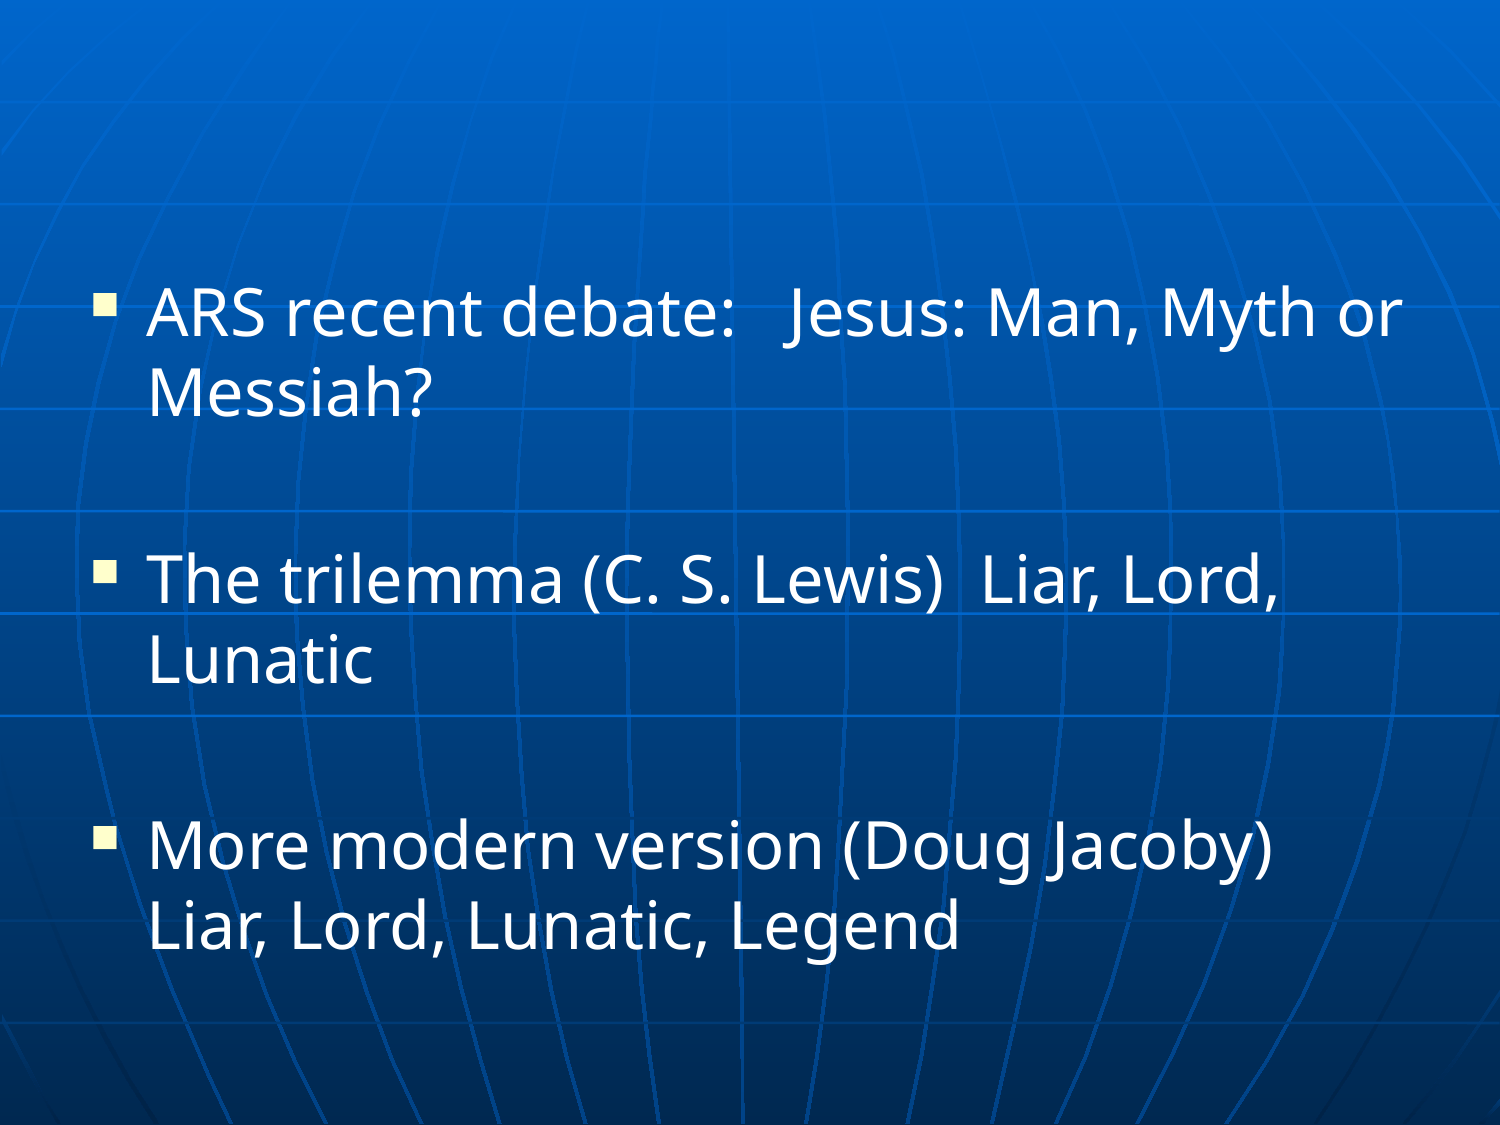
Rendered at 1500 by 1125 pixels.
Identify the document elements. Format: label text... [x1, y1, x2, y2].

list ARS recent debate: Jesus: Man, Myth or Messiah? The trilemma (C. S. Lewis) Liar, Lord, Lunatic More modern version (Doug Jacoby) Liar, Lord, Lunatic, Legend [74, 262, 1426, 1006]
